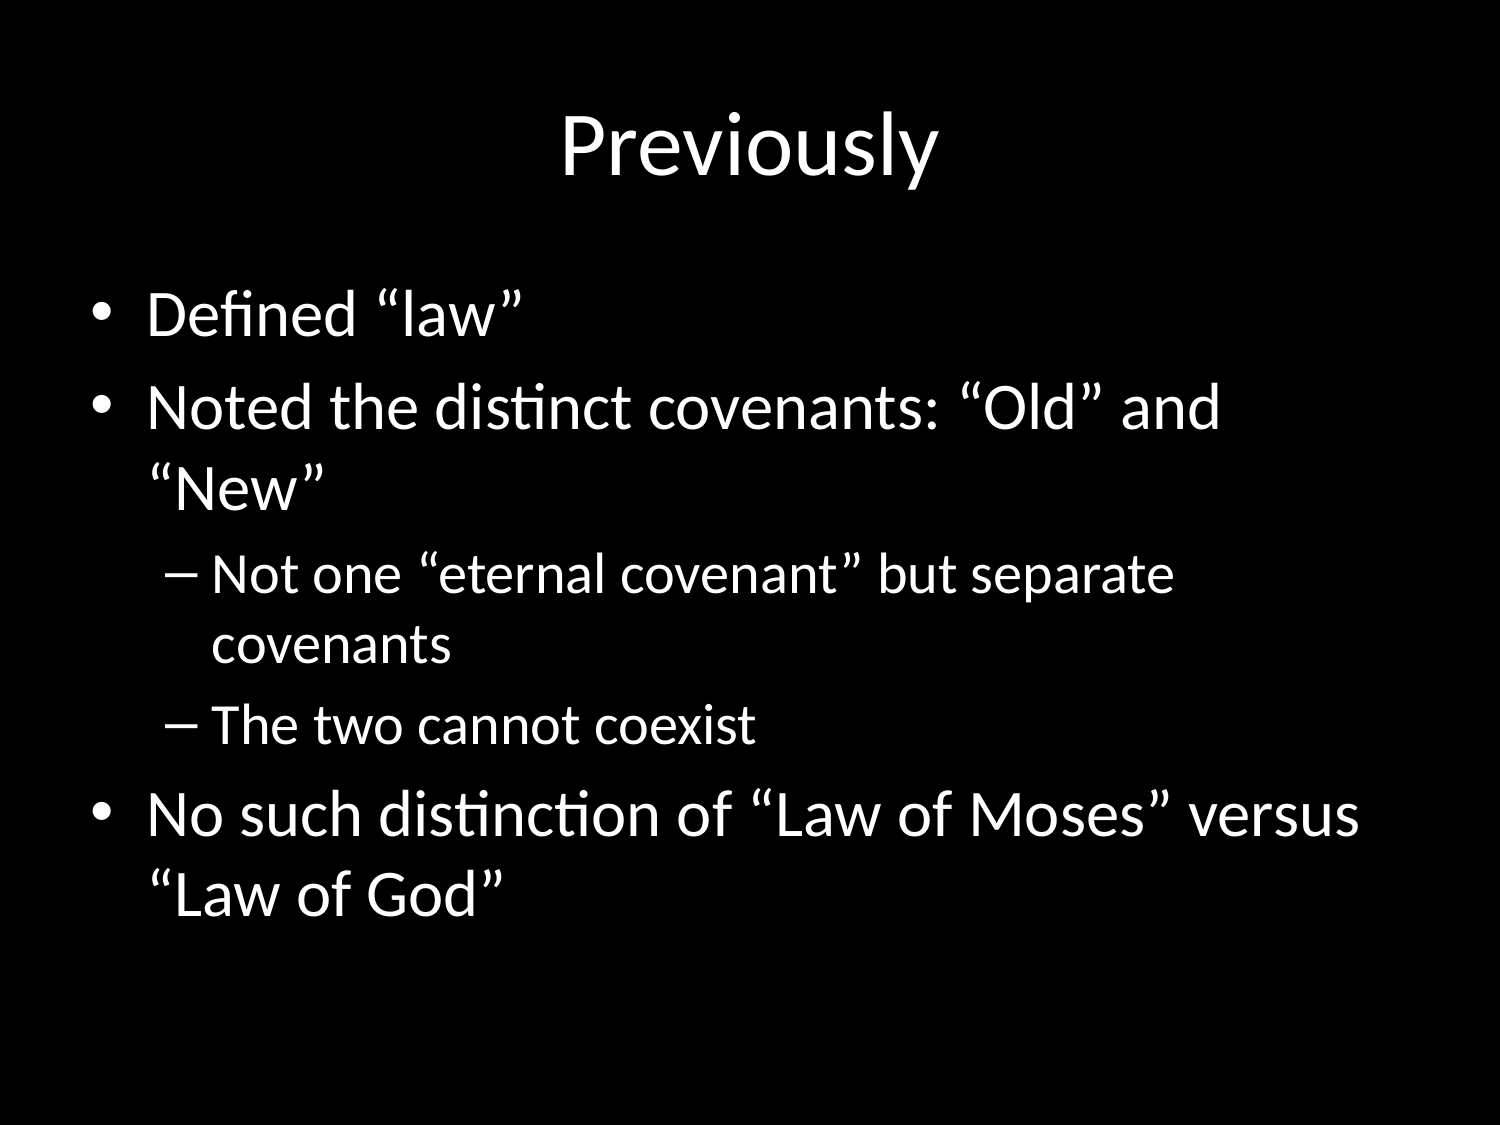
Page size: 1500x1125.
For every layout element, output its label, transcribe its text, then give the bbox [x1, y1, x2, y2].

title Previously [75, 45, 1425, 233]
list Defined “law” Noted the distinct covenants: “Old” and “New” Not one “eternal covenant” but separate covenants The two cannot coexist No such distinction of “Law of Moses” versus “Law of God” [75, 262, 1425, 1005]
